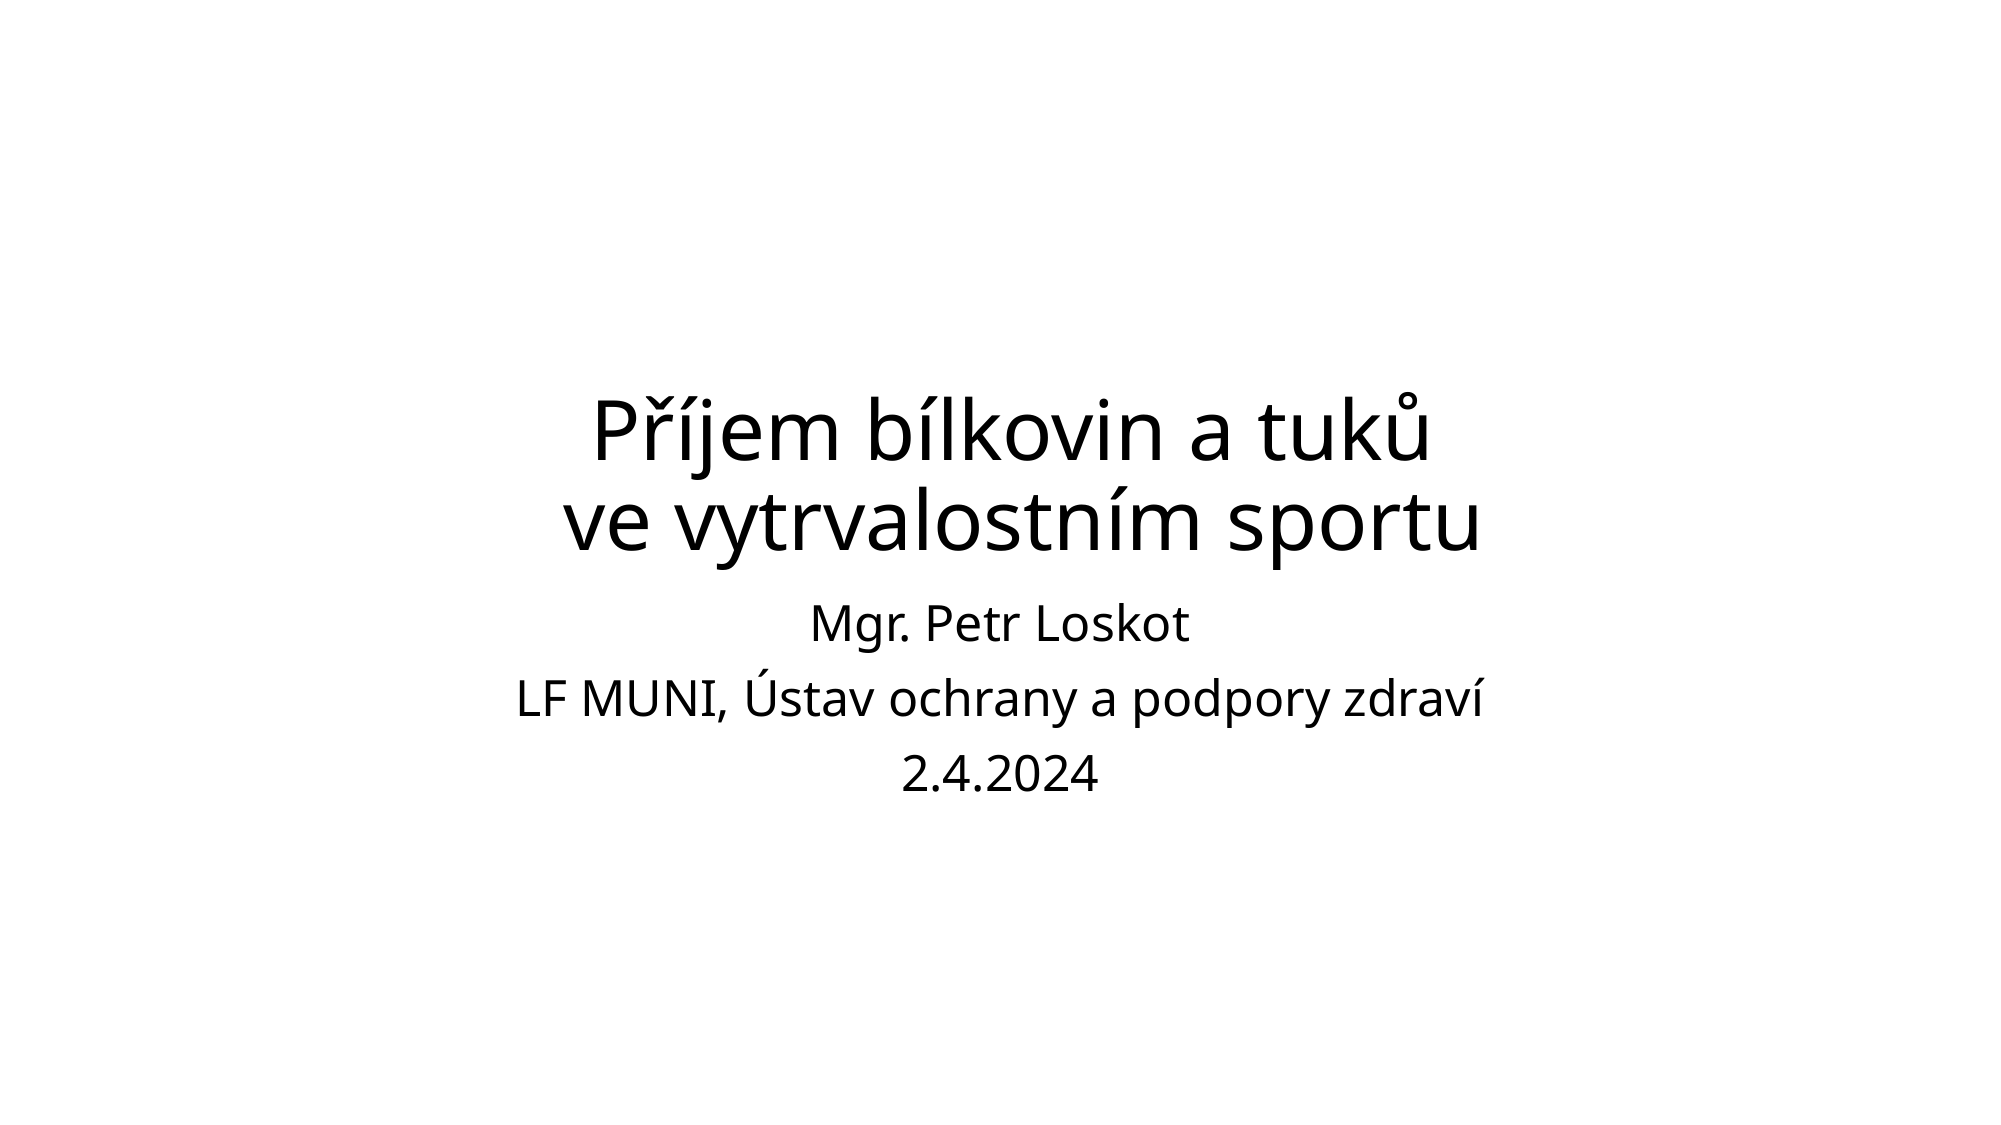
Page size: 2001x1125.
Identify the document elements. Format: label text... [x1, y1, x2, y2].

subtitle Mgr. Petr Loskot LF MUNI, Ústav ochrany a podpory zdraví 2.4.2024 [249, 590, 1750, 863]
title Příjem bílkovin a tuků ve vytrvalostním sportu [189, 184, 1859, 576]
